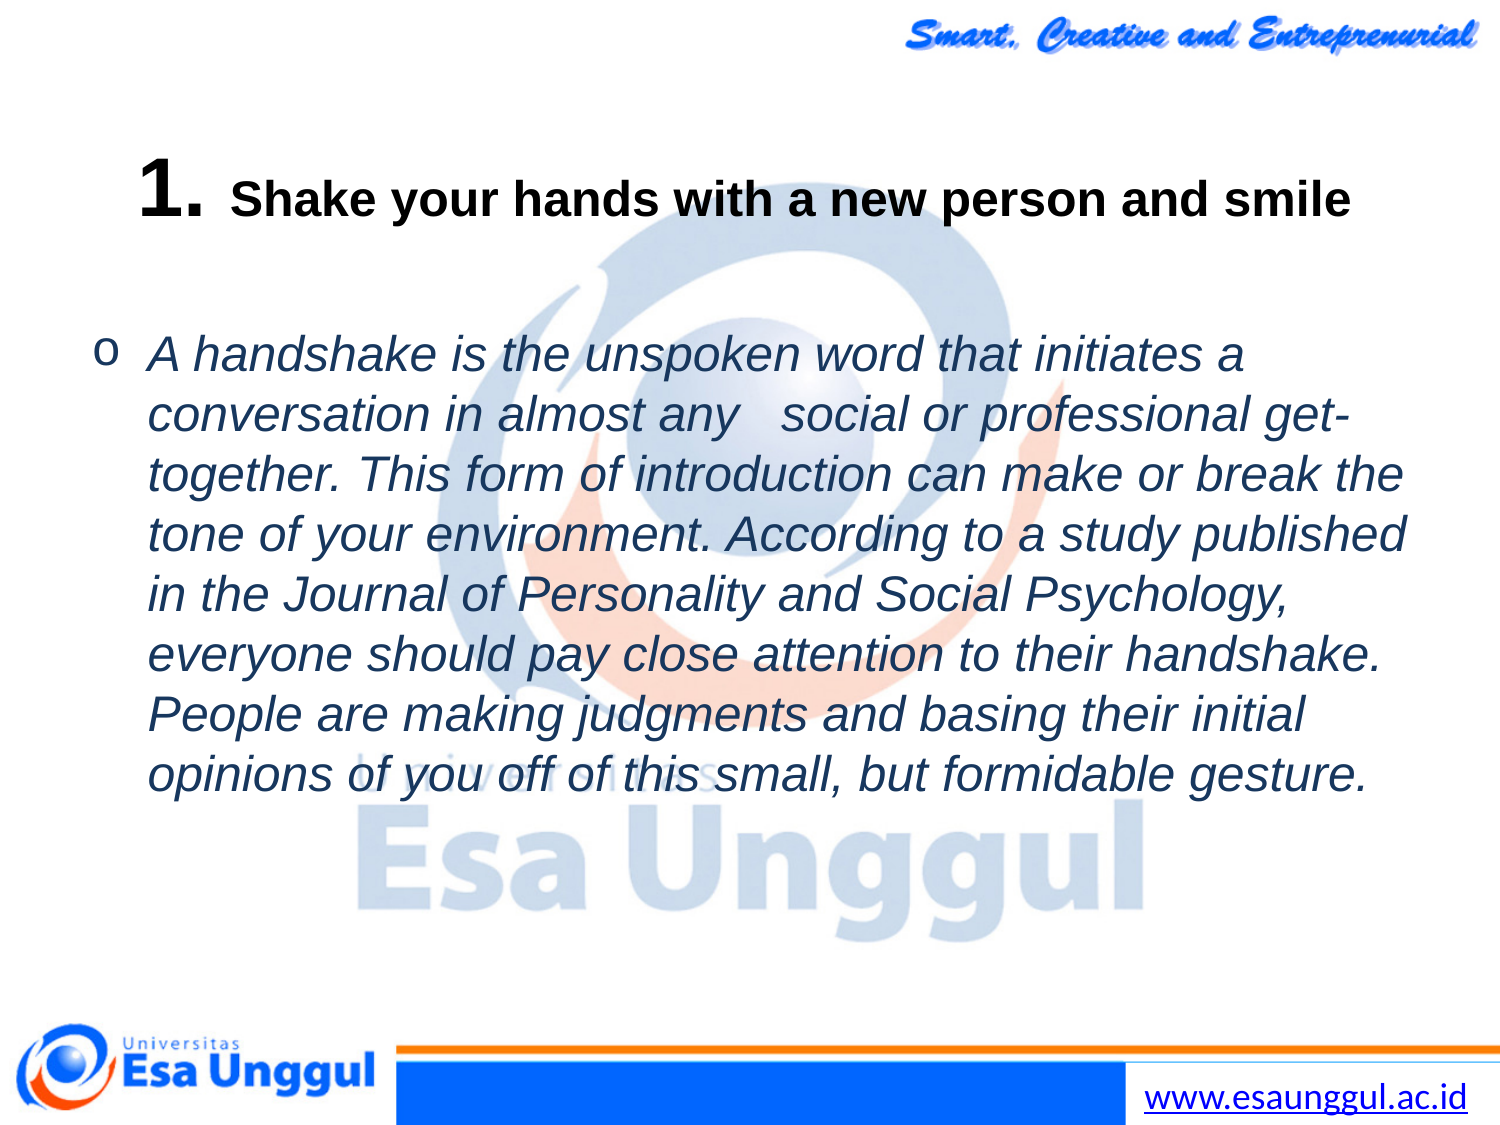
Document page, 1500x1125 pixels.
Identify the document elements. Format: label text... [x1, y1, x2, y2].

list A handshake is the unspoken word that initiates a conversation in almost any social or professional get-together. This form of introduction can make or break the tone of your environment. According to a study published in the Journal of Personality and Social Psychology, everyone should pay close attention to their handshake. People are making judgments and basing their initial opinions of you off of this small, but formidable gesture. [76, 314, 1424, 1000]
title 1. Shake your hands with a new person and smile [76, 125, 1427, 278]
picture [0, 0, 1500, 1125]
